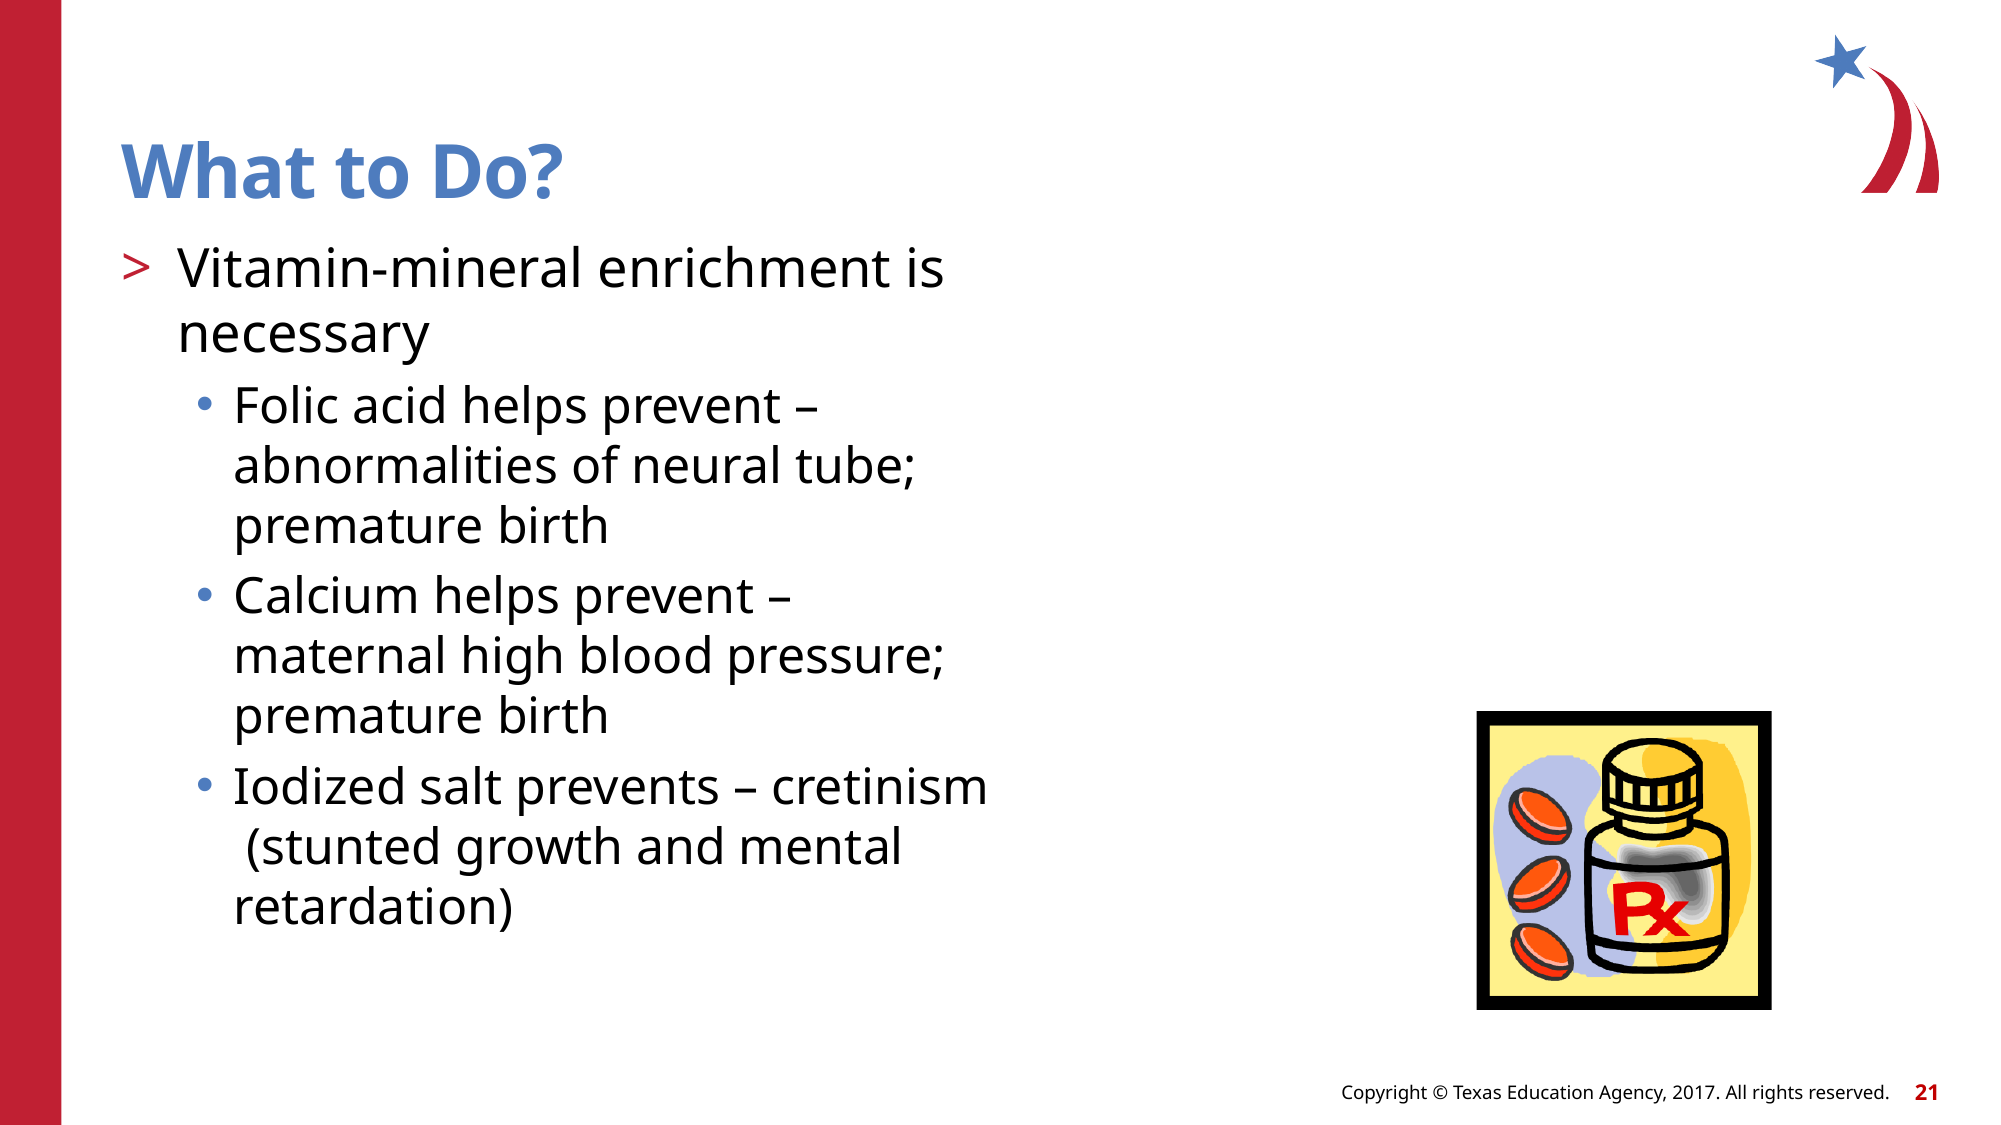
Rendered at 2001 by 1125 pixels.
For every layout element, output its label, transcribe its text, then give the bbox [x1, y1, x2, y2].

text_box What to Do? [121, 71, 1772, 216]
text_box [1476, 711, 1772, 1010]
list Vitamin-mineral enrichment is necessary Folic acid helps prevent – abnormalities of neural tube; premature birth Calcium helps prevent – maternal high blood pressure; premature birth Iodized salt prevents – cretinism (stunted growth and mental retardation) [121, 233, 1000, 1010]
picture [1814, 34, 1939, 193]
